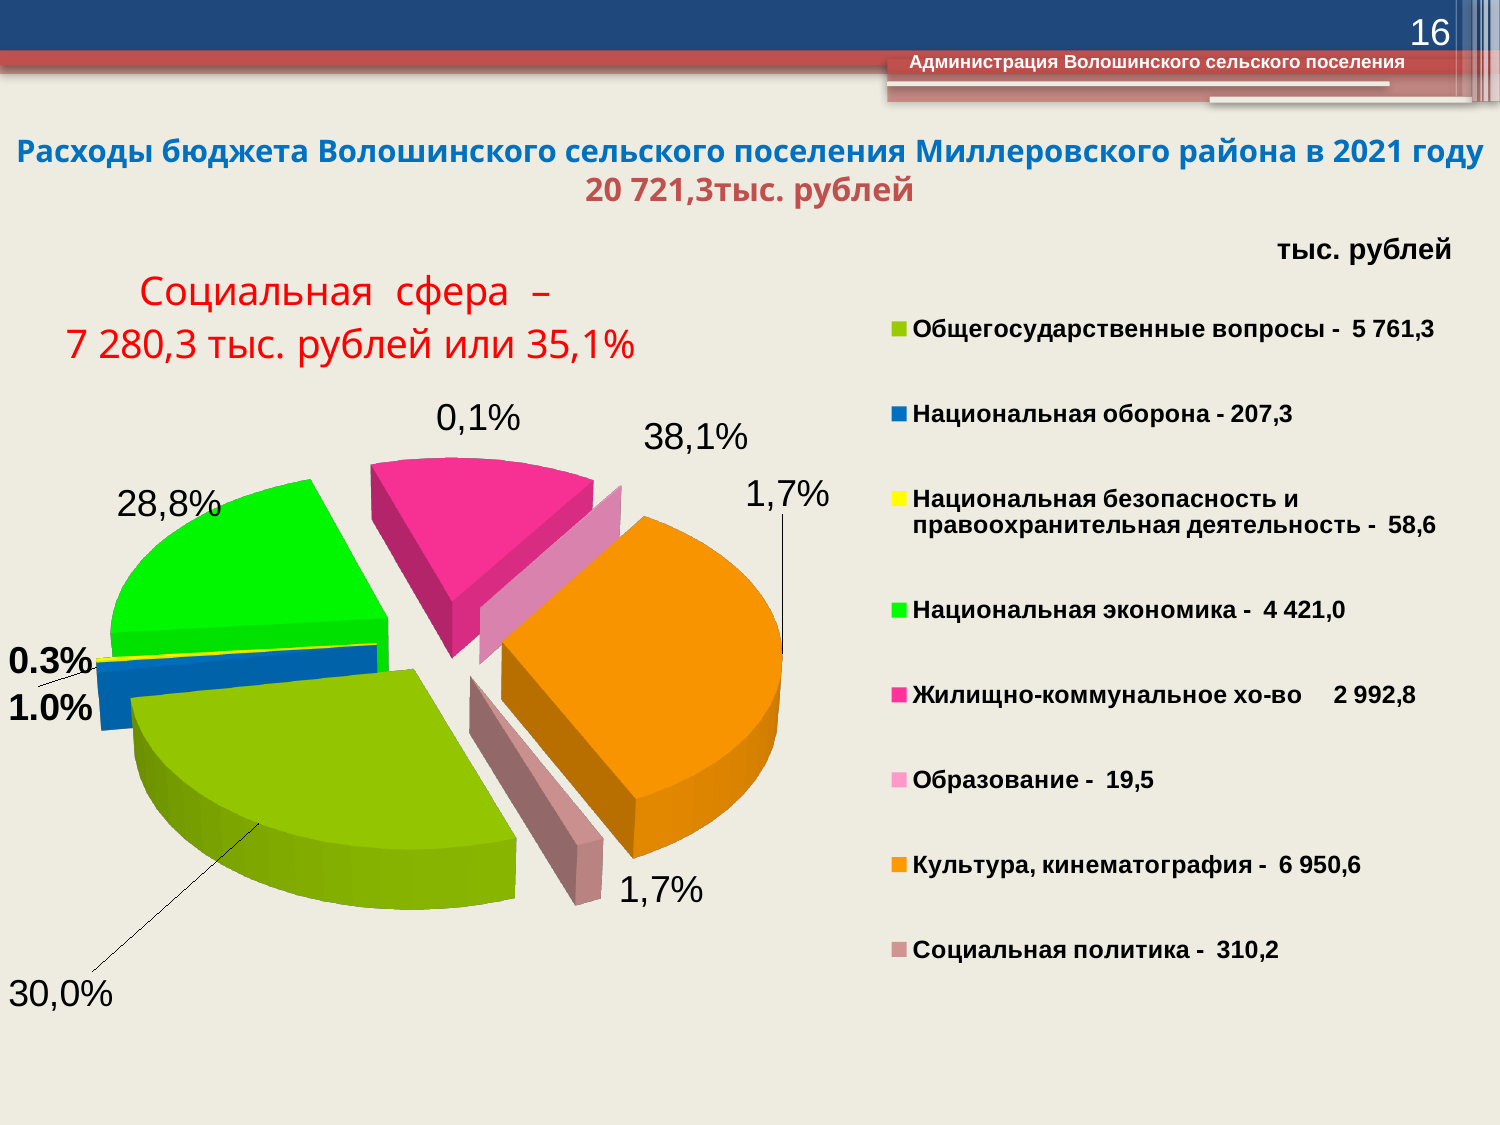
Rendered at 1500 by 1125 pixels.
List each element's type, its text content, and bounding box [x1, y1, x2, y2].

slide_number 16 [1340, 0, 1466, 61]
text_box Администрация Волошинского сельского поселения [855, 42, 1459, 80]
title Расходы бюджета Волошинского сельского поселения Миллеровского района в 2021 году 20 721,3тыс. рублей [0, 105, 1500, 235]
text_box тыс. рублей [1183, 222, 1468, 252]
chart [8, 255, 1483, 1125]
